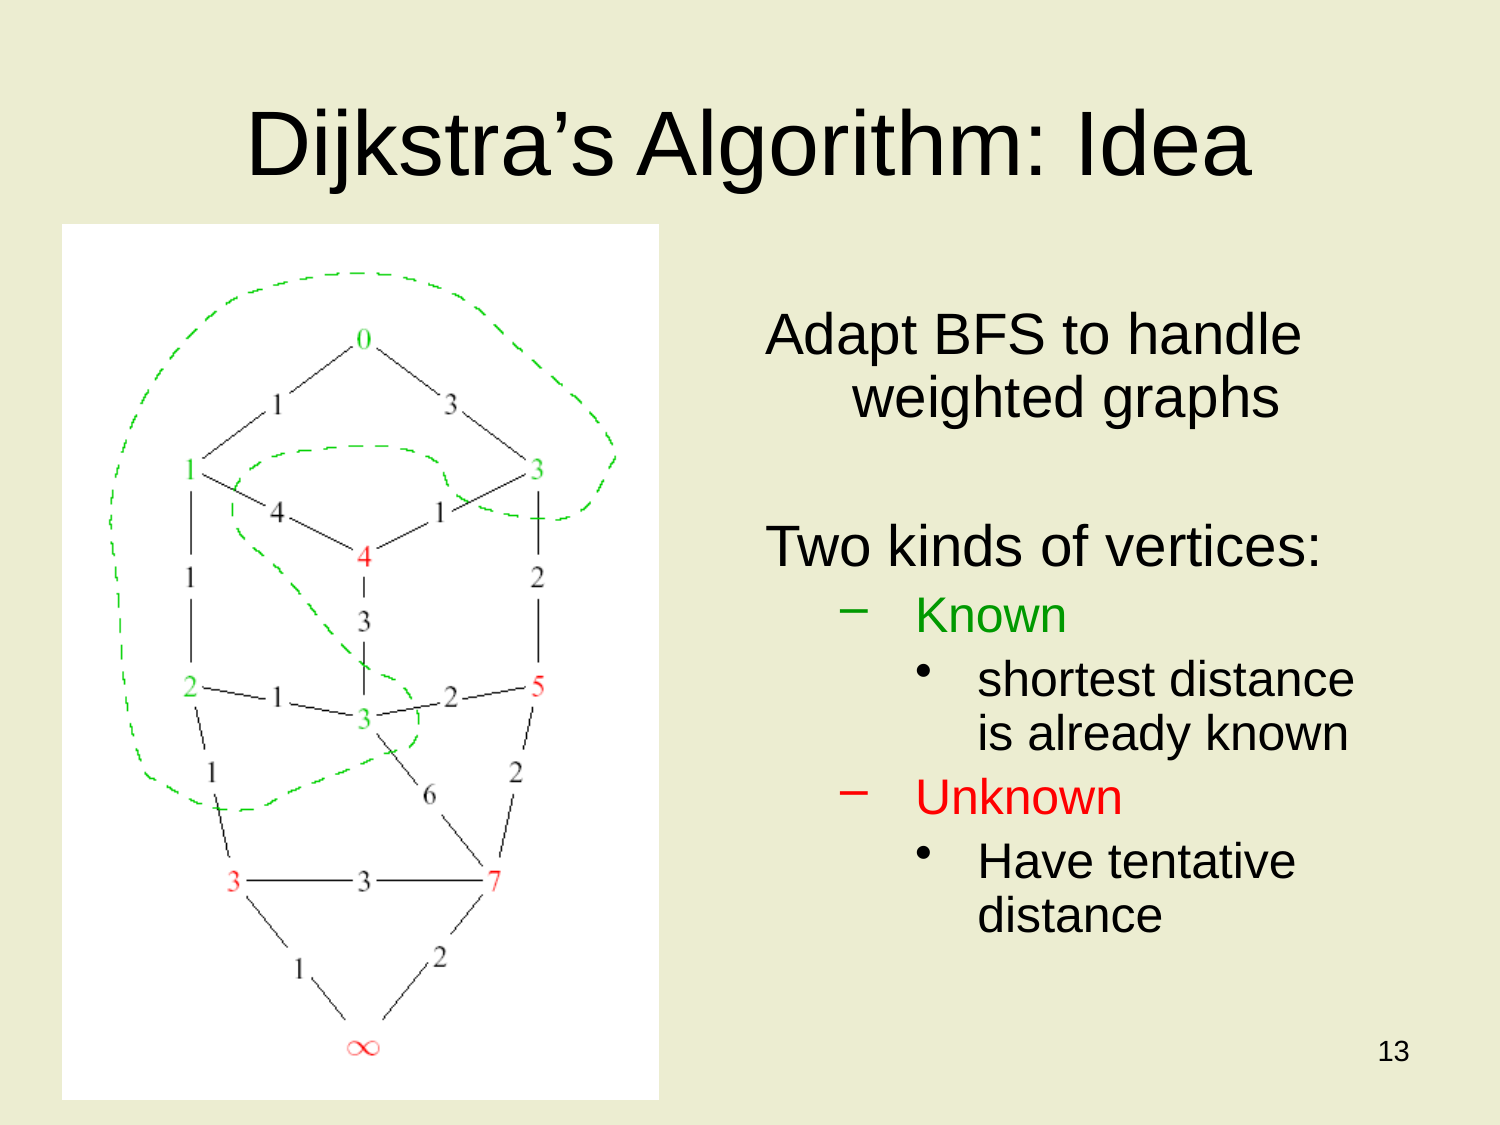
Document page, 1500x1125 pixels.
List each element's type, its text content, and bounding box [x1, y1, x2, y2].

list Adapt BFS to handle weighted graphs Two kinds of vertices: Known shortest distance is already known Unknown Have tentative distance [750, 296, 1500, 983]
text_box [62, 224, 659, 1101]
title Dijkstra’s Algorithm: Idea [75, 45, 1425, 233]
slide_number 13 [1074, 1024, 1426, 1103]
